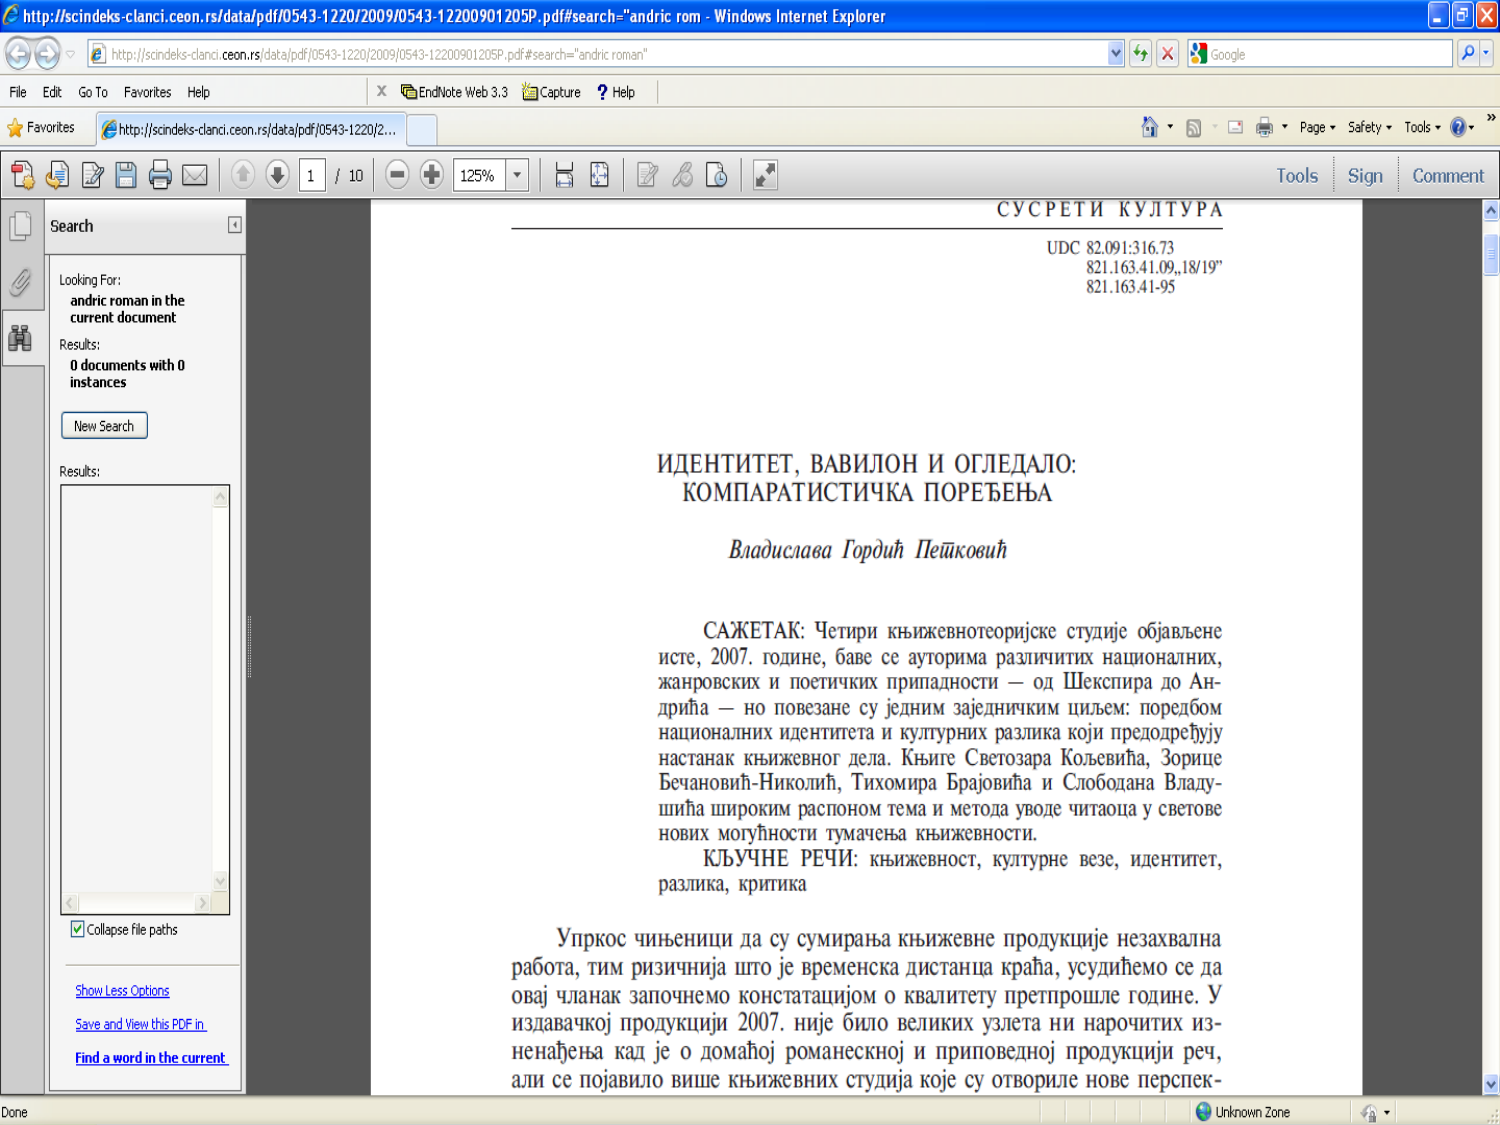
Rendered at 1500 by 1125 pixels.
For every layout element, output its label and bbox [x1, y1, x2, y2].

list [0, 0, 1500, 1125]
